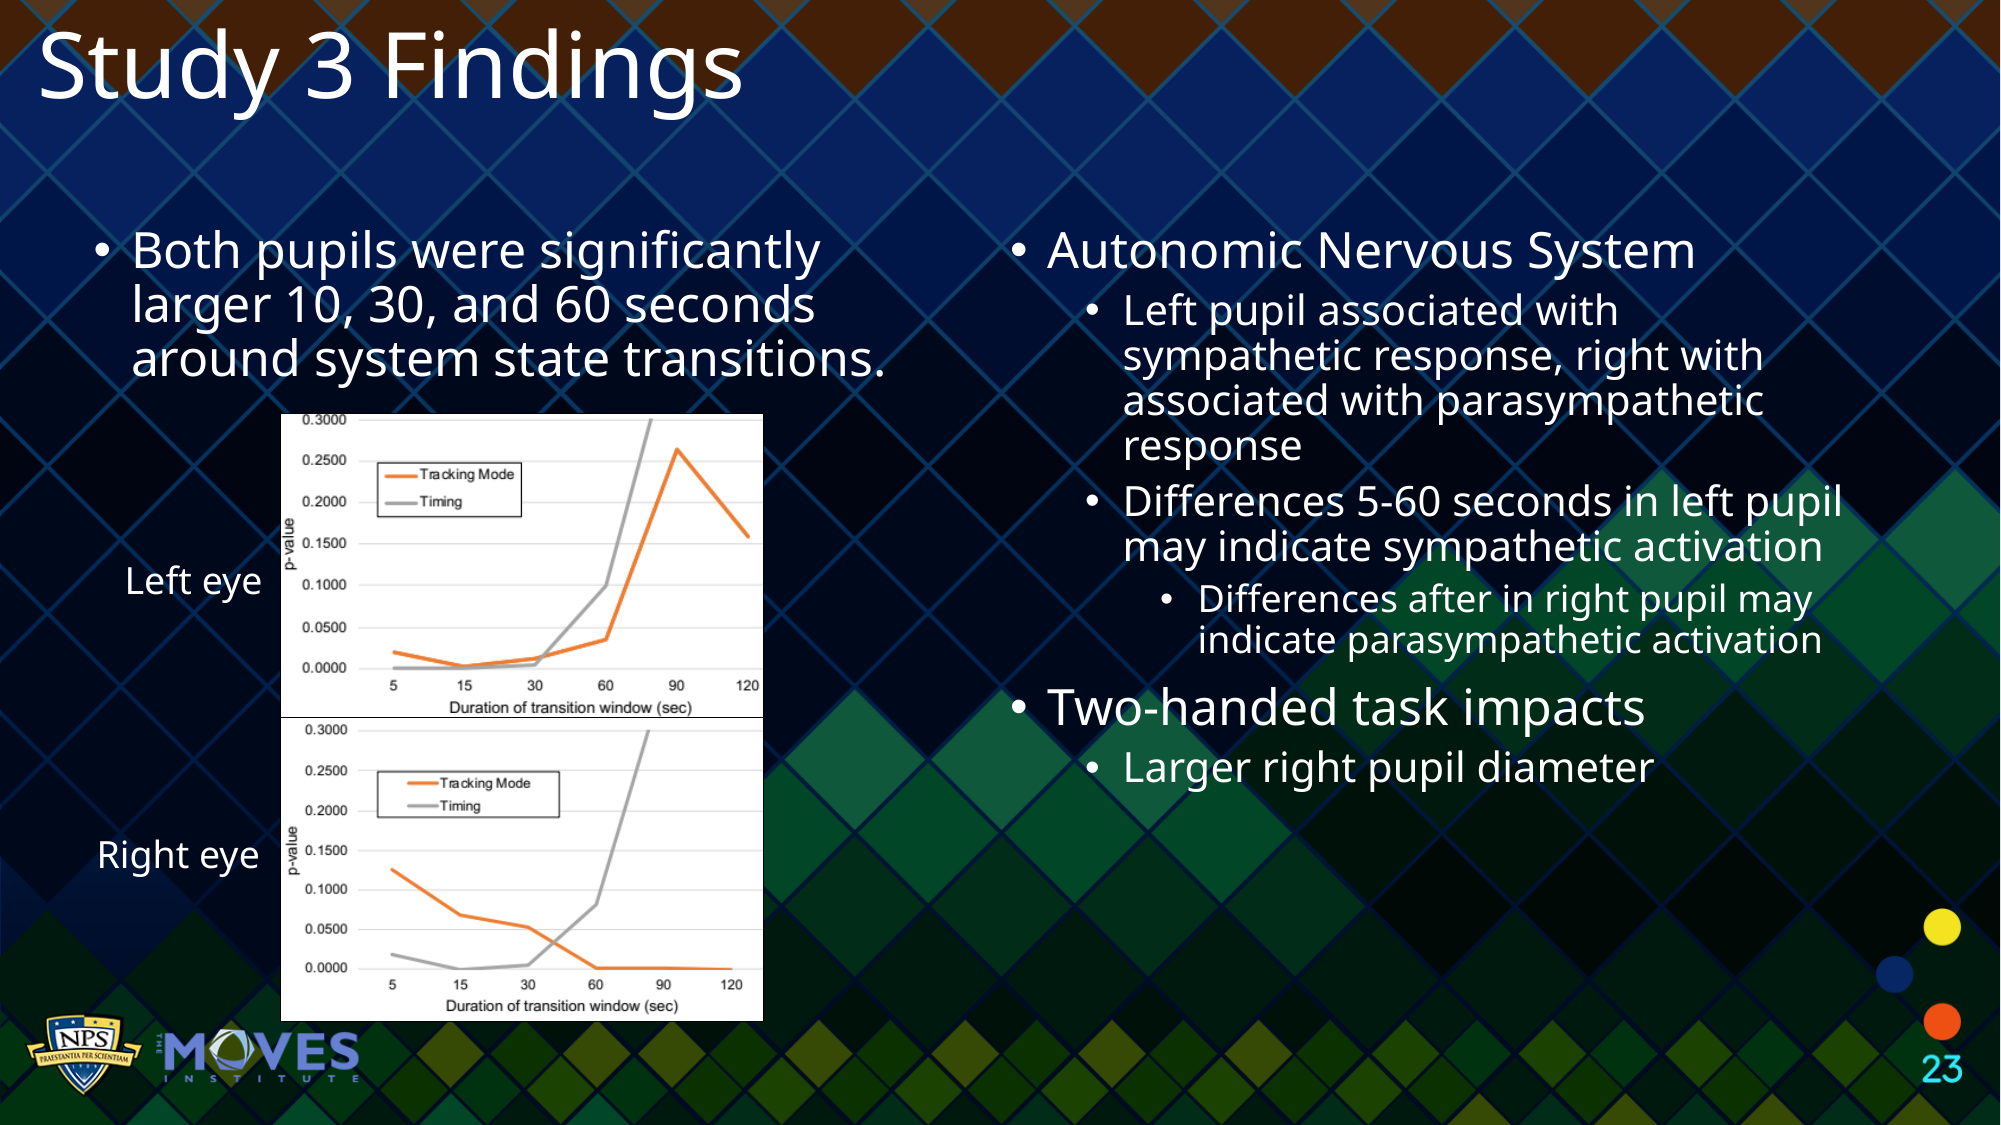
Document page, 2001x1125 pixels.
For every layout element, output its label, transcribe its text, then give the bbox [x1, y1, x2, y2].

text_box Both pupils were significantly larger 10, 30, and 60 seconds around system state transitions. [78, 217, 963, 961]
text_box Left eye [109, 549, 278, 610]
picture [0, 0, 2001, 1125]
text_box Right eye [81, 823, 275, 884]
text_box Autonomic Nervous System Left pupil associated with sympathetic response, right with associated with parasympathetic response Differences 5-60 seconds in left pupil may indicate sympathetic activation Differences after in right pupil may indicate parasympathetic activation Two-handed task impacts Larger right pupil diameter [995, 217, 1879, 961]
text_box Study 3 Findings [22, 0, 1977, 125]
